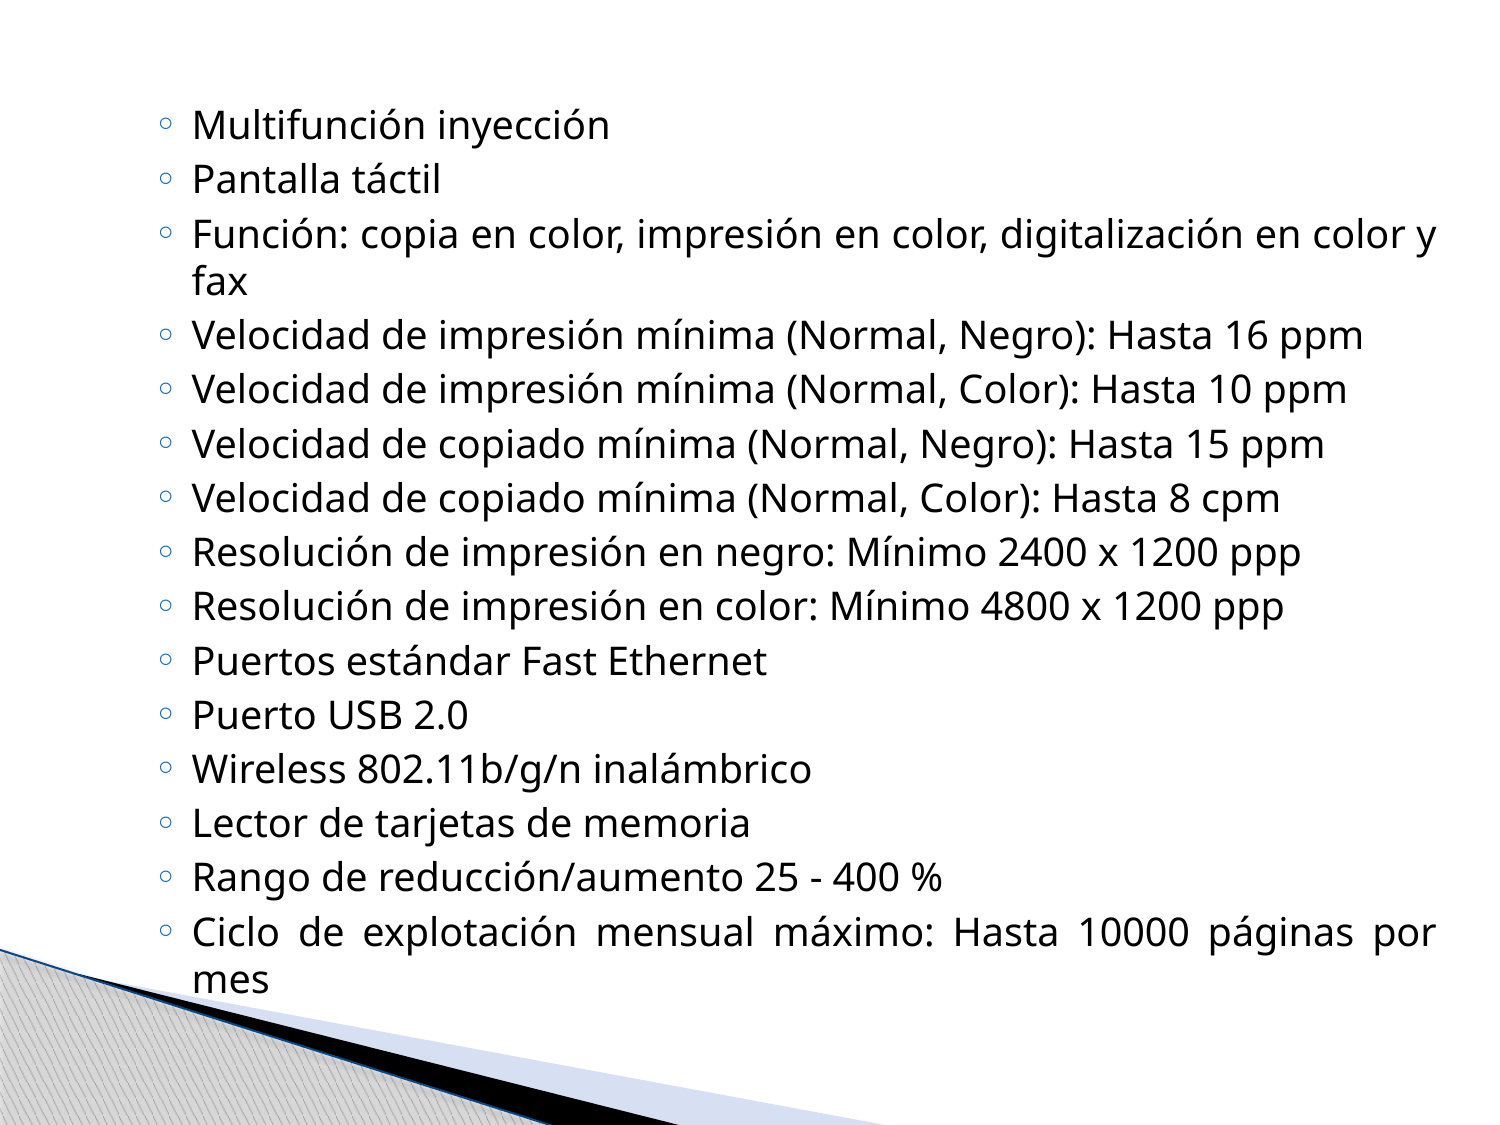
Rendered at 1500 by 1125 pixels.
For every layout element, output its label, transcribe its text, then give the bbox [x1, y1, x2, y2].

list Multifunción inyección Pantalla táctil Función: copia en color, impresión en color, digitalización en color y fax Velocidad de impresión mínima (Normal, Negro): Hasta 16 ppm Velocidad de impresión mínima (Normal, Color): Hasta 10 ppm Velocidad de copiado mínima (Normal, Negro): Hasta 15 ppm Velocidad de copiado mínima (Normal, Color): Hasta 8 cpm Resolución de impresión en negro: Mínimo 2400 x 1200 ppp Resolución de impresión en color: Mínimo 4800 x 1200 ppp Puertos estándar Fast Ethernet Puerto USB 2.0 Wireless 802.11b/g/n inalámbrico Lector de tarjetas de memoria Rango de reducción/aumento 25 - 400 % Ciclo de explotación mensual máximo: Hasta 10000 páginas por mes [75, 92, 1454, 1043]
